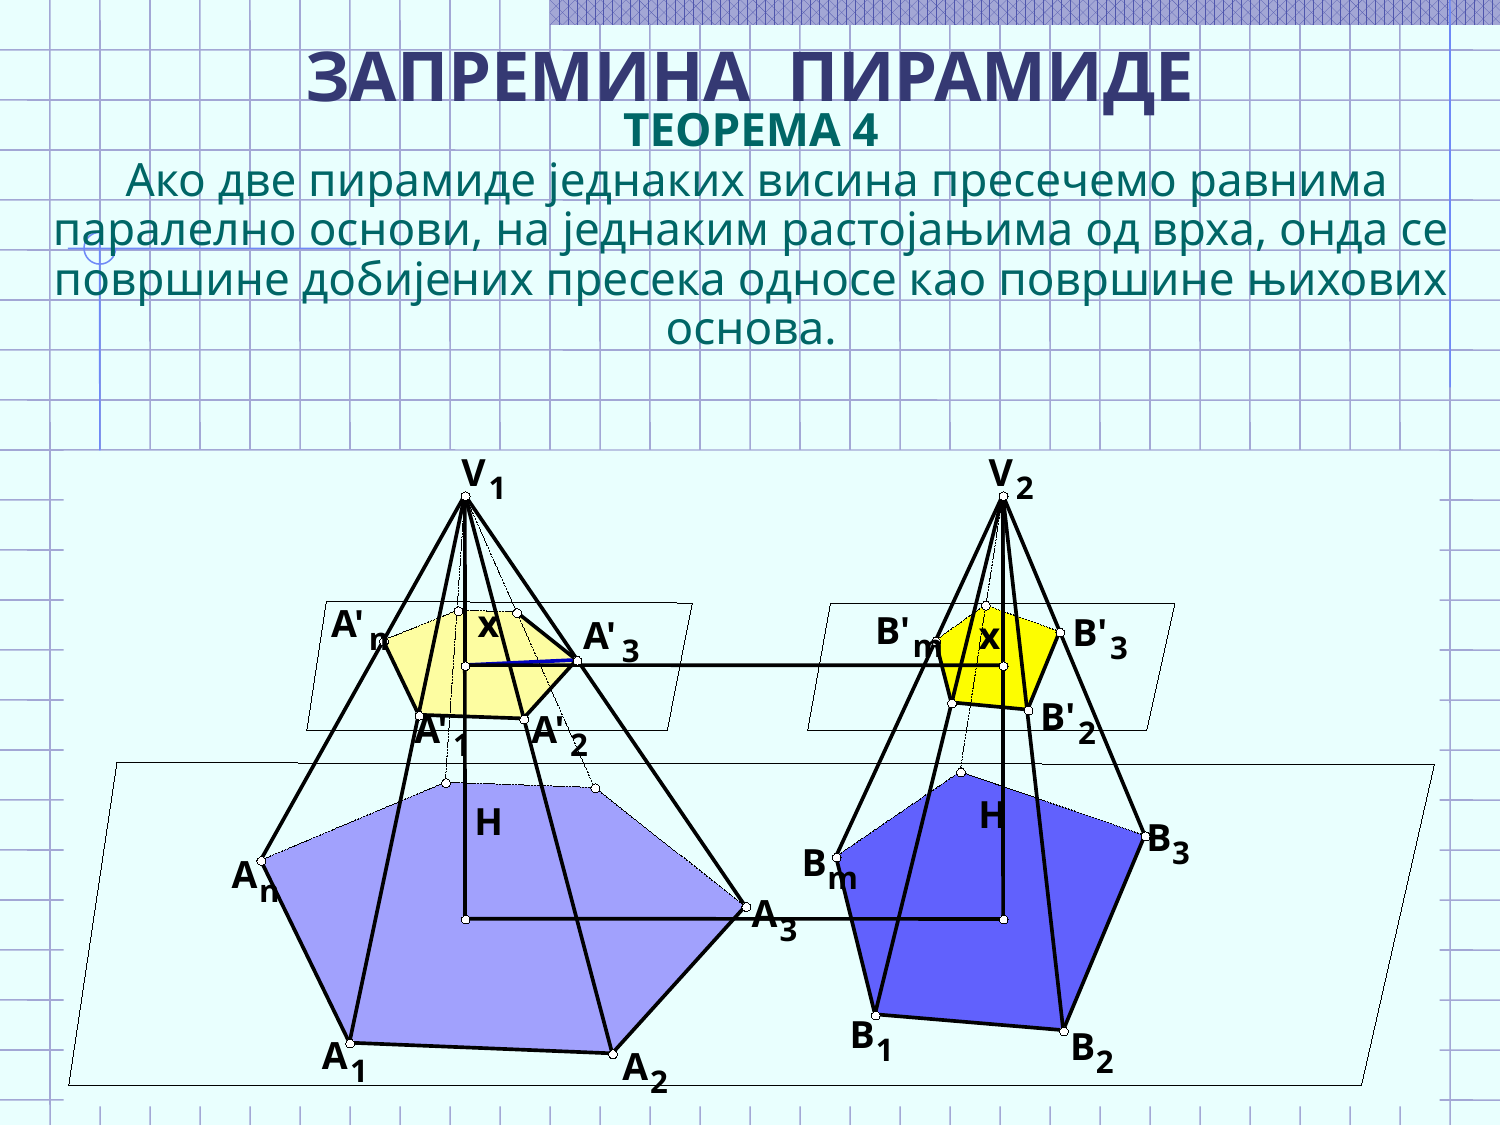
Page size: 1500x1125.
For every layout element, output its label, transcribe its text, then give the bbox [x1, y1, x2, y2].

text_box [63, 450, 1440, 1107]
text_box ТЕОРЕМА 4 Ако две пирамиде једнаких висина пресечемо равнима паралелно основи, на једнаким растојањима од врха, онда се површине добијених пресека односе као површине њихових основа. [37, 99, 1465, 362]
